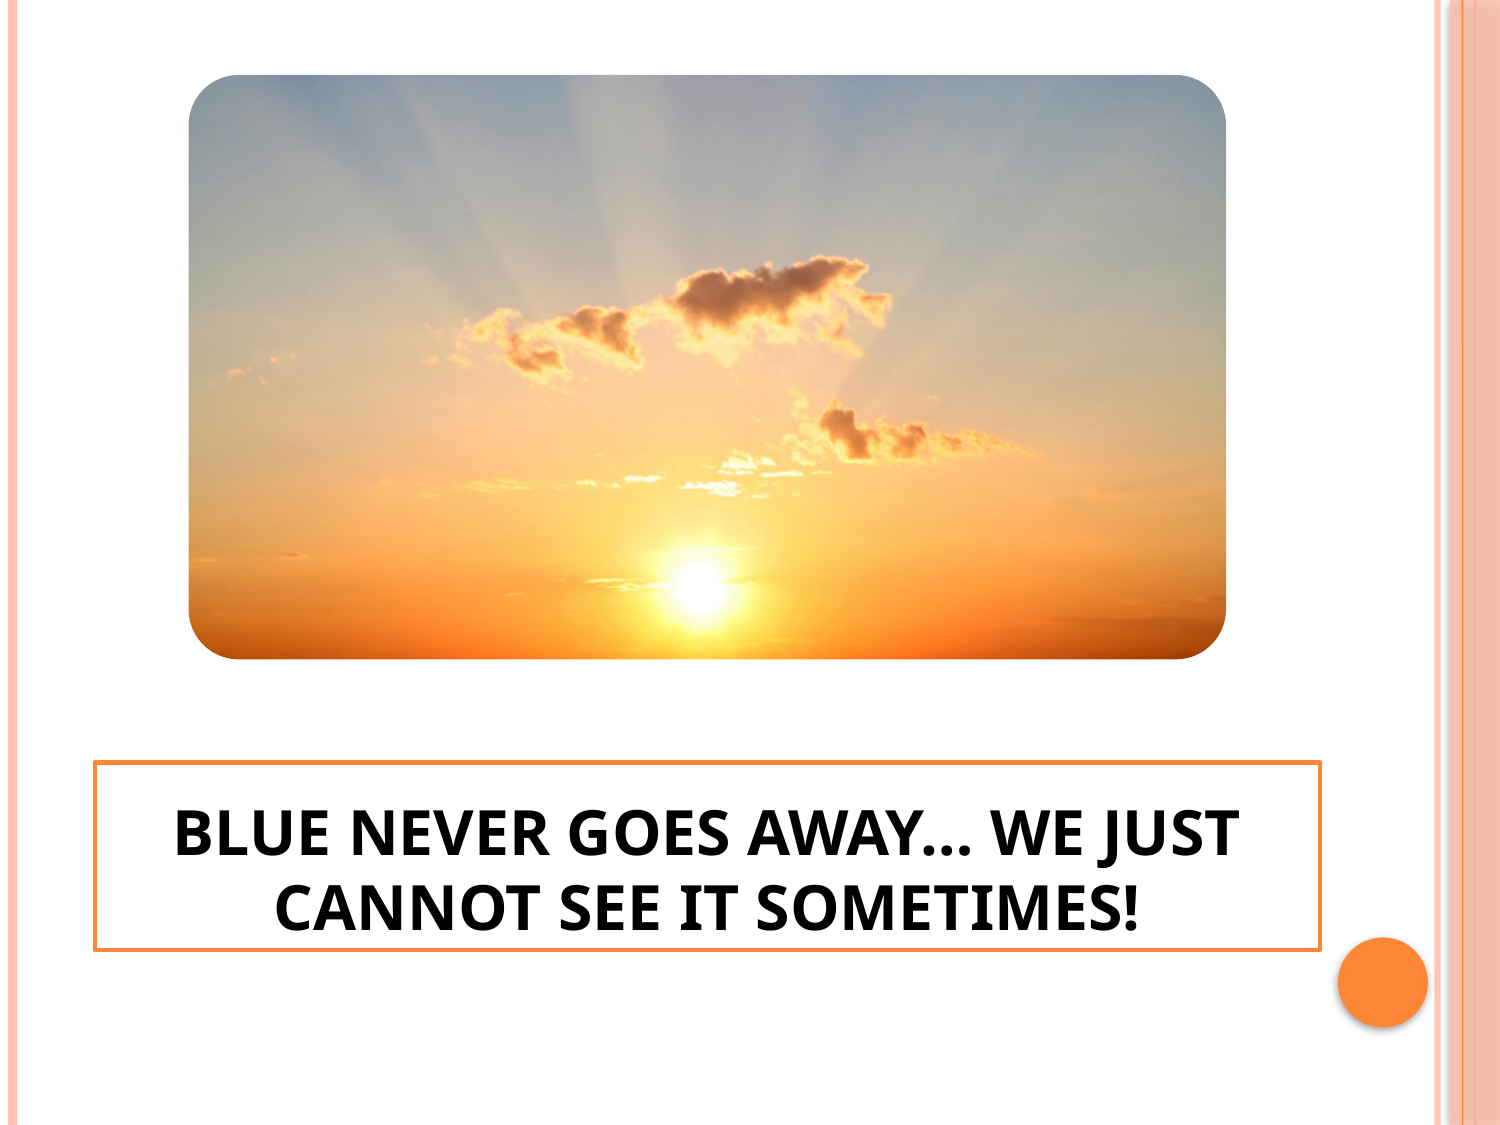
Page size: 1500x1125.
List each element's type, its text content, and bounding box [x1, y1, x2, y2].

picture [188, 74, 1227, 660]
title Blue never goes away… we just cannot see it sometimes! [93, 760, 1322, 952]
